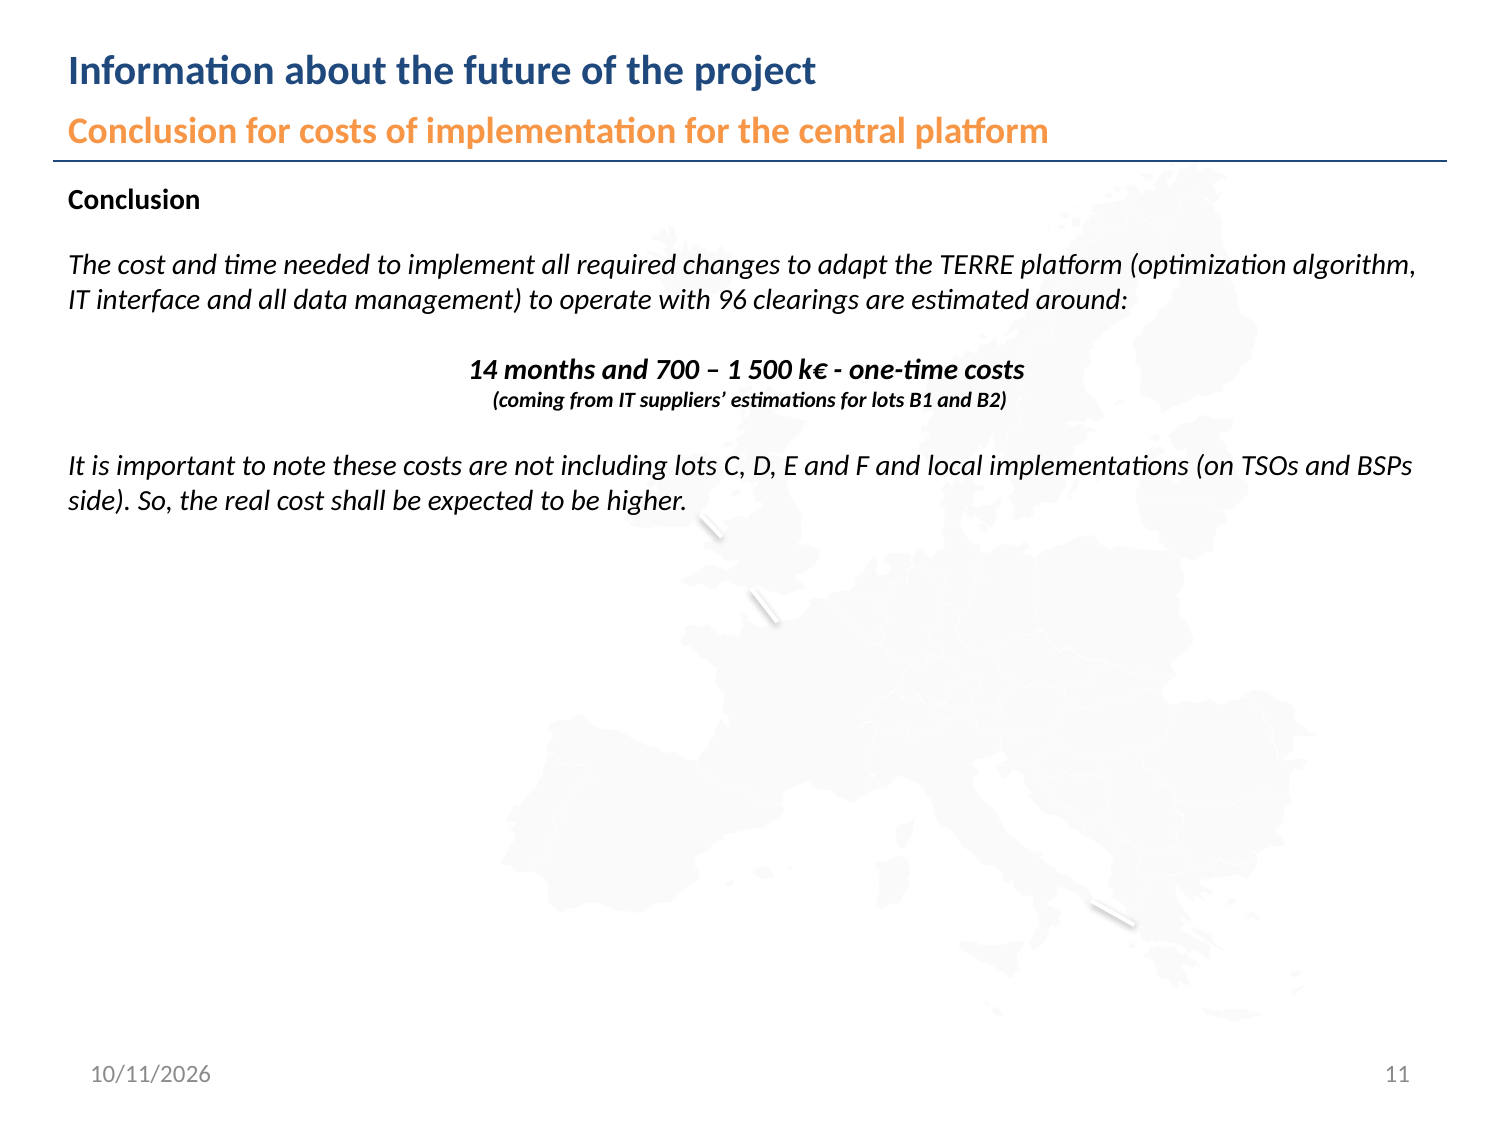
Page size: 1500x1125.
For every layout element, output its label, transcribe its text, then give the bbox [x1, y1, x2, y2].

list Conclusion for costs of implementation for the central platform [53, 98, 1447, 158]
title Information about the future of the project [53, 27, 1447, 98]
text_box Conclusion The cost and time needed to implement all required changes to adapt the TERRE platform (optimization algorithm, IT interface and all data management) to operate with 96 clearings are estimated around: 14 months and 700 – 1 500 k€ - one-time costs (coming from IT suppliers’ estimations for lots B1 and B2) It is important to note these costs are not including lots C, D, E and F and local implementations (on TSOs and BSPs side). So, the real cost shall be expected to be higher. [53, 172, 1447, 1113]
